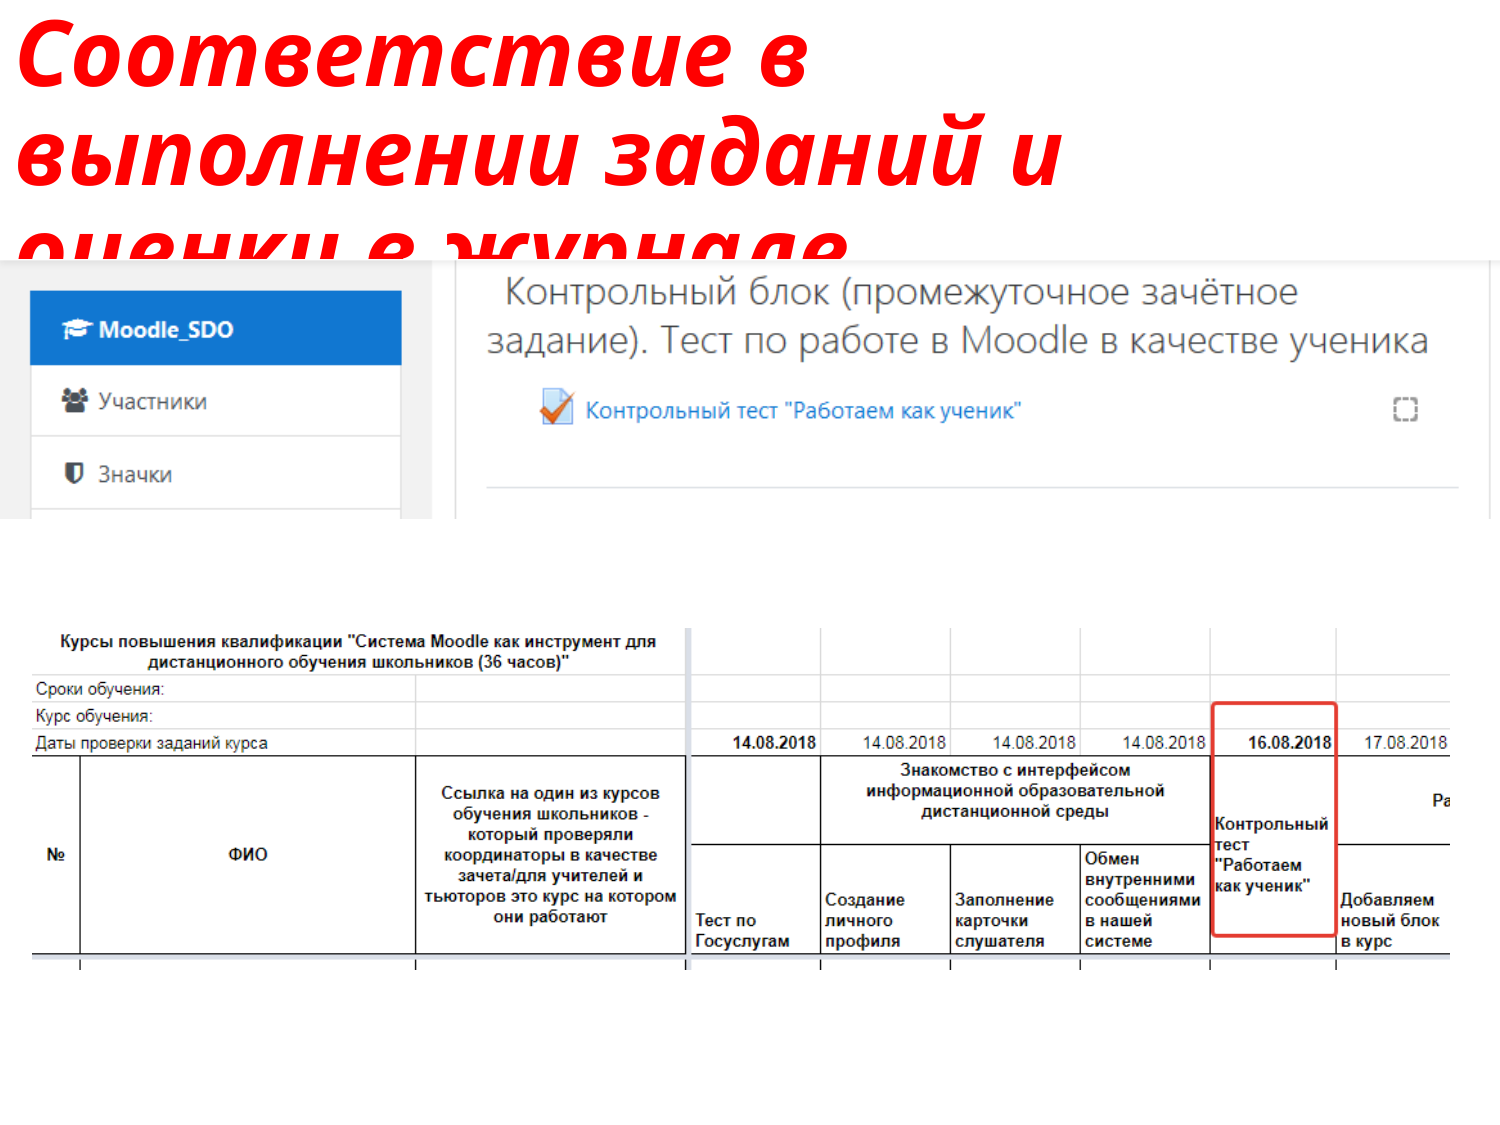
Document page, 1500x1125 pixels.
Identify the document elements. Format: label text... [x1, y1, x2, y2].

text_box Соответствие в выполнении заданий и оценки в журнале [0, 0, 1294, 218]
picture [0, 259, 1500, 520]
picture [32, 628, 1450, 971]
